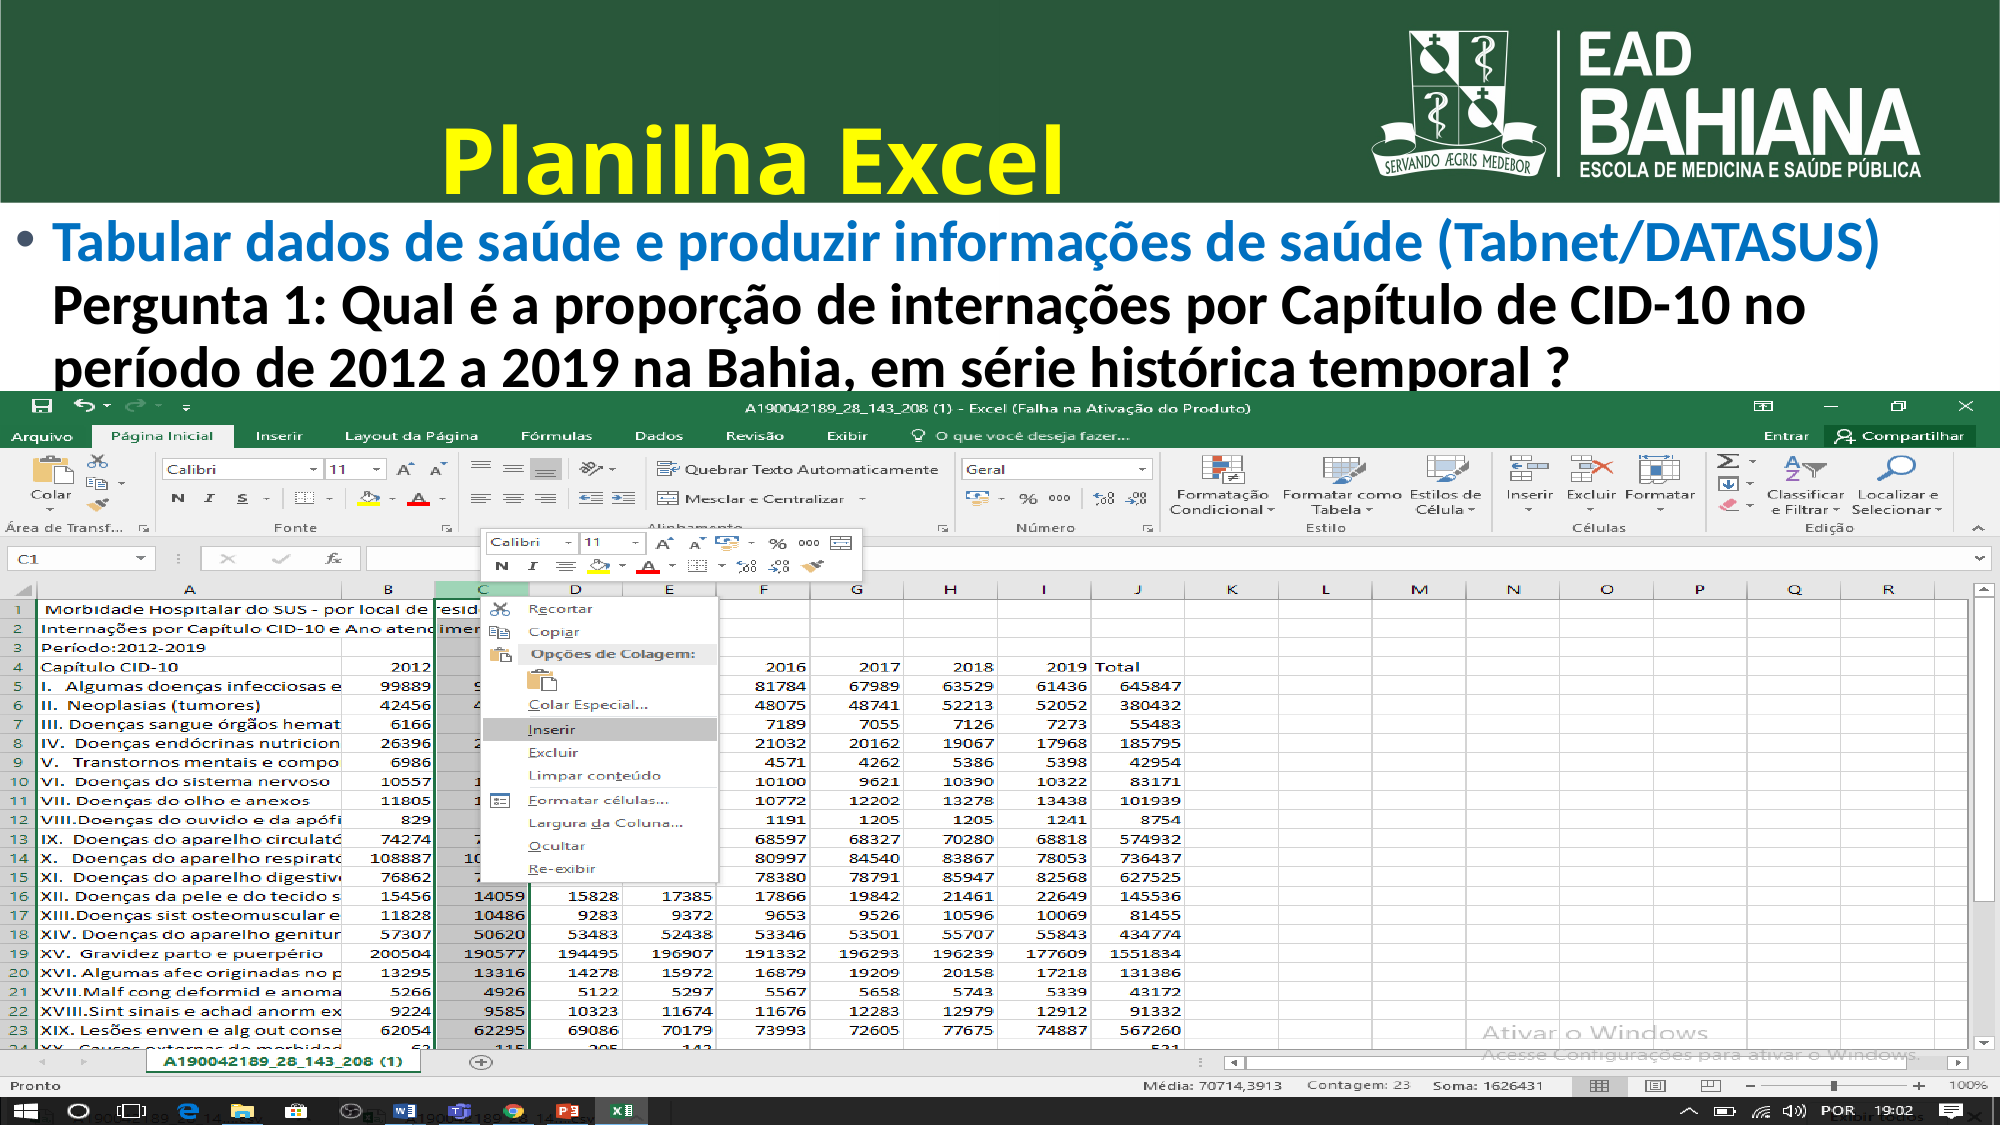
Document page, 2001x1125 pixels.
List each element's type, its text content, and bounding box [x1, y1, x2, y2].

picture [0, 0, 2000, 1125]
title Planilha Excel [0, 56, 1616, 203]
list Tabular dados de saúde e produzir informações de saúde (Tabnet/DATASUS) Pergunta 1: Qual é a proporção de internações por Capítulo de CID-10 no período de 2012 a 2019 na Bahia, em série histórica temporal ? [0, 203, 1963, 391]
